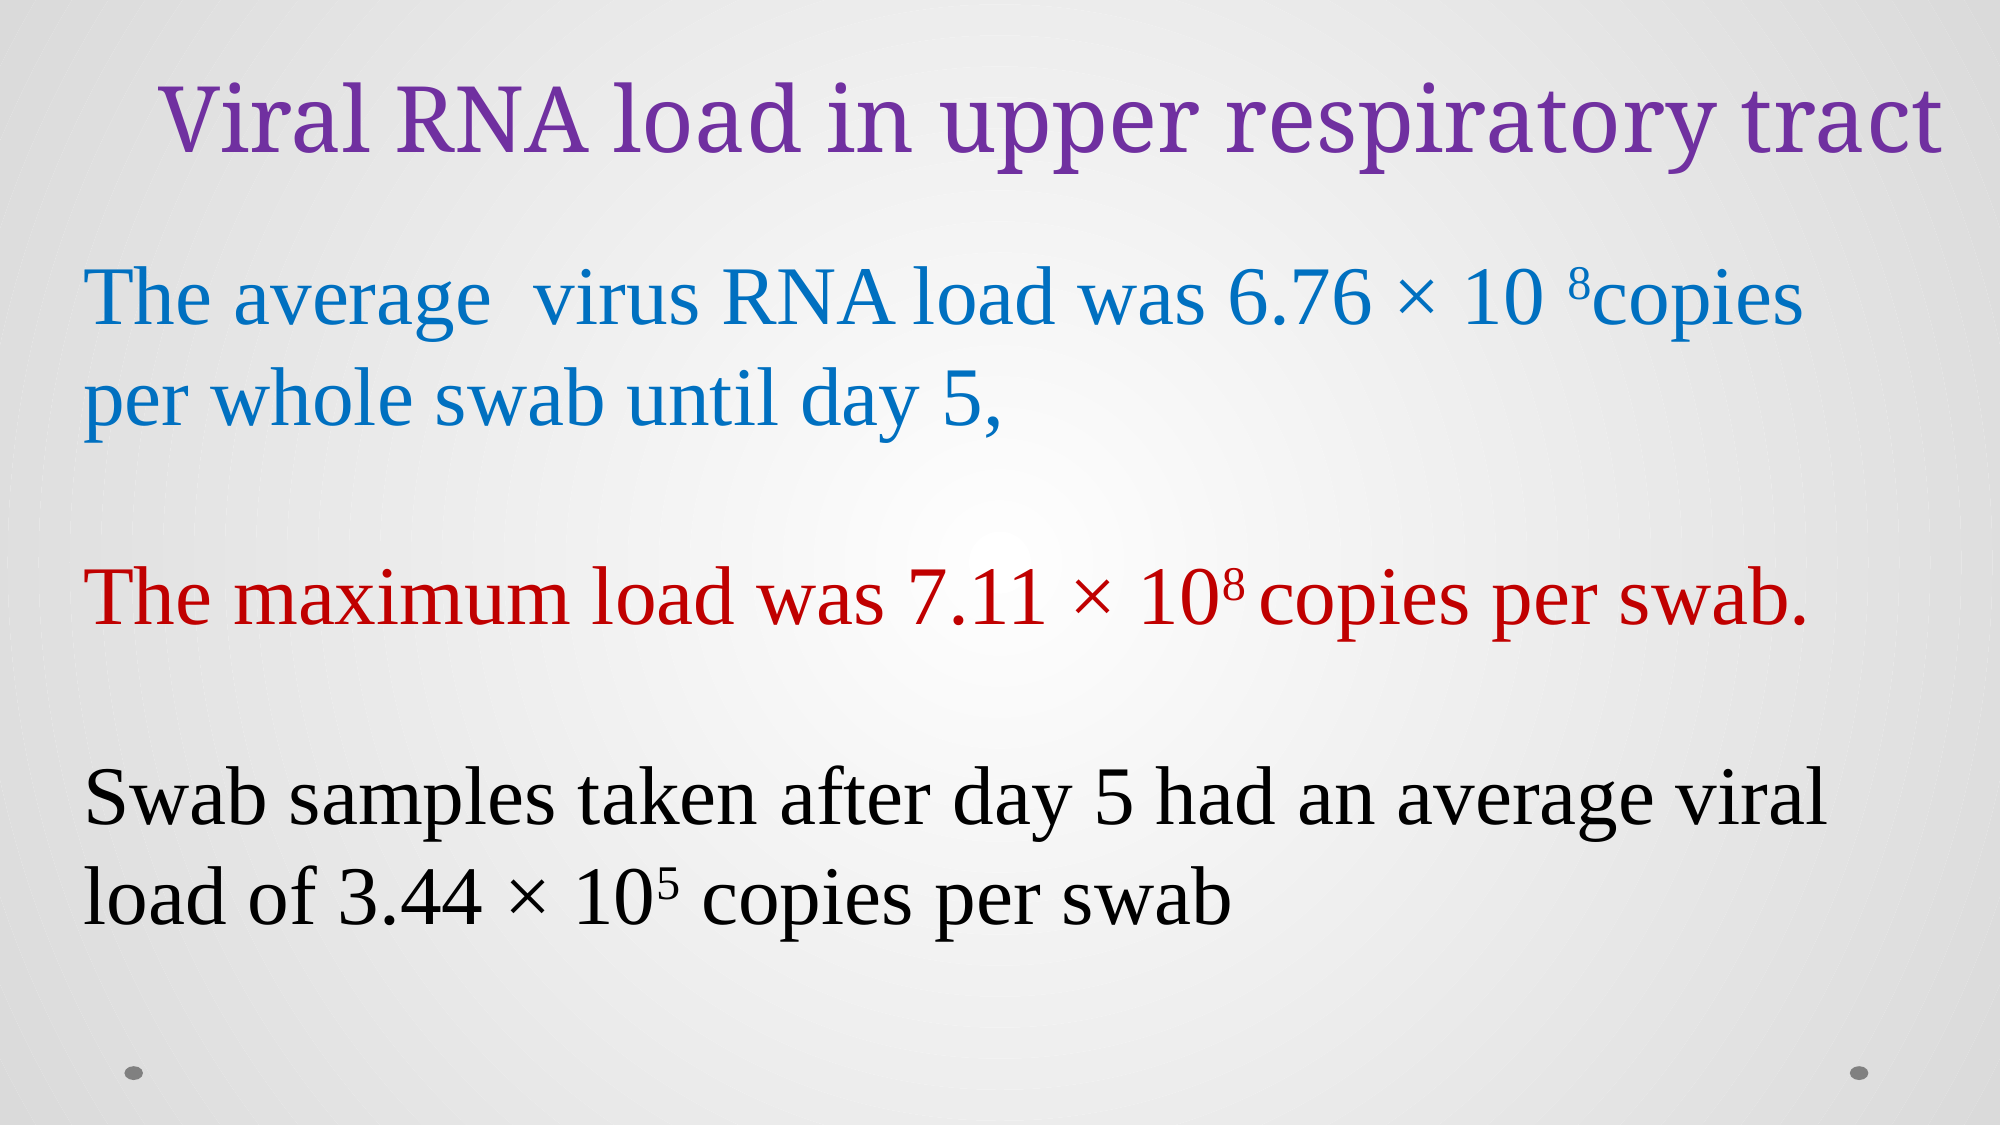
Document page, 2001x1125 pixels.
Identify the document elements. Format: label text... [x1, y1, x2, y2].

text_box Viral RNA load in upper respiratory tract [143, 53, 1961, 179]
text_box The average virus RNA load was 6.76 × 10 8copies per whole swab until day 5, The maximum load was 7.11 × 108 copies per swab. Swab samples taken after day 5 had an average viral load of 3.44 × 105 copies per swab [68, 234, 1932, 949]
